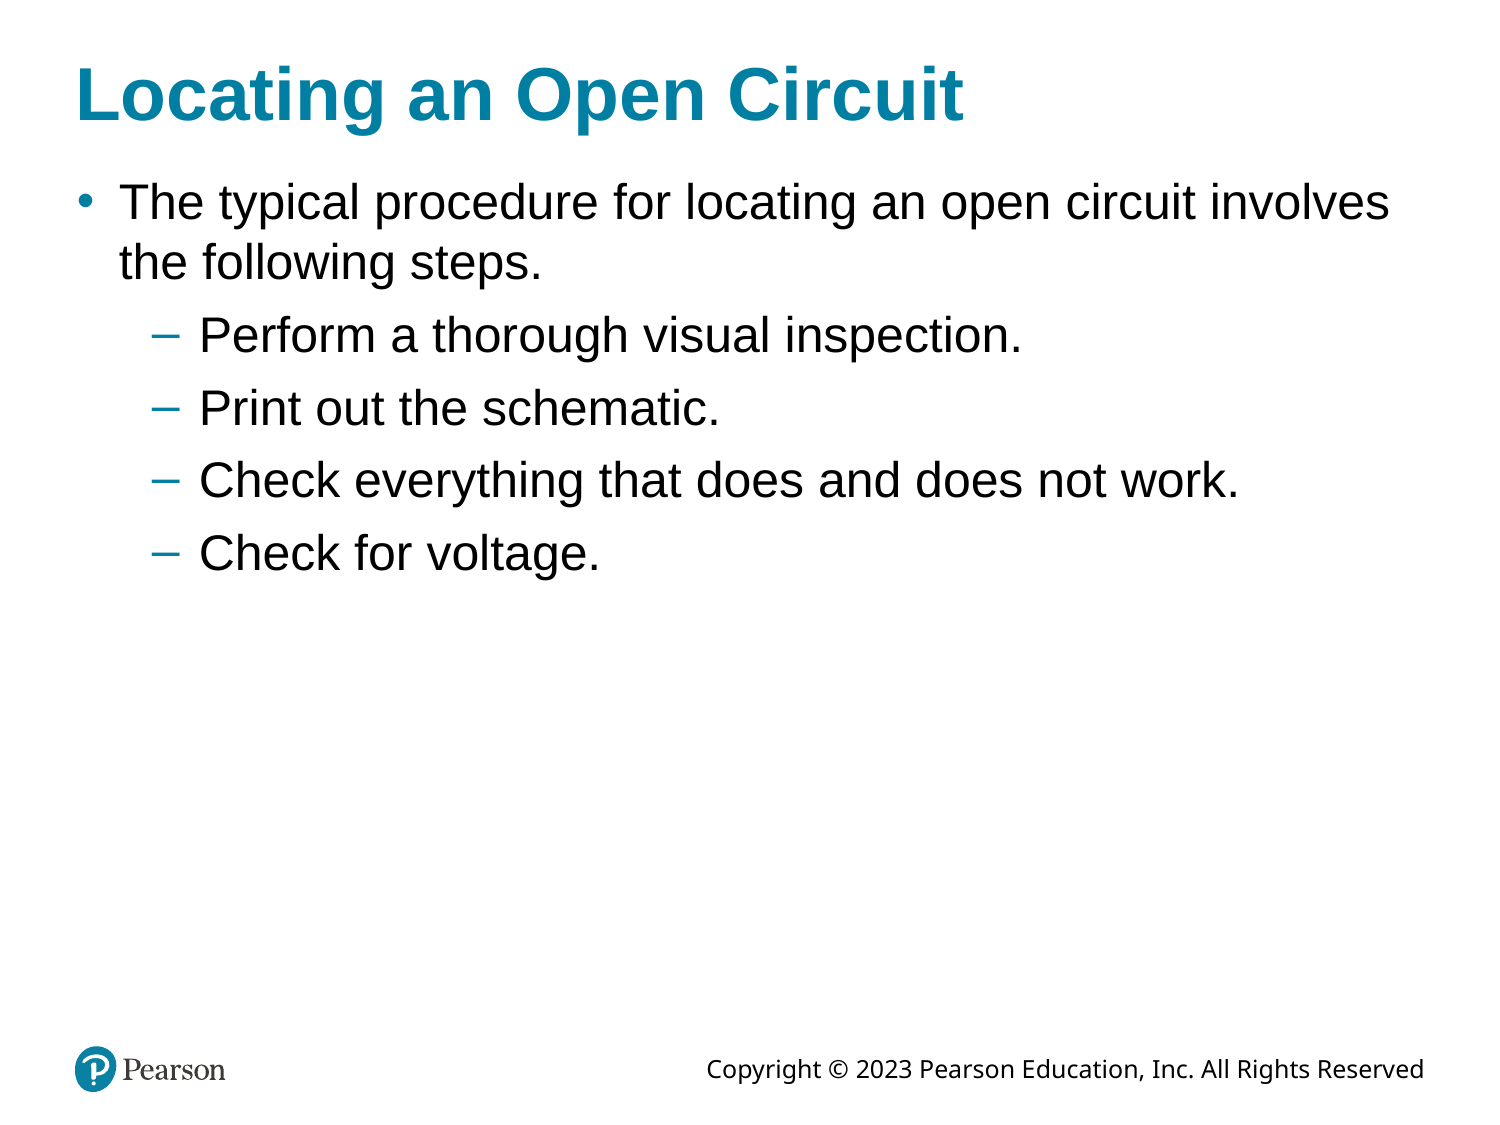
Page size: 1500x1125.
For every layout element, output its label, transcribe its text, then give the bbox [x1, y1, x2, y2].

title Locating an Open Circuit [75, 38, 1425, 241]
list The typical procedure for locating an open circuit involves the following steps. Perform a thorough visual inspection. Print out the schematic. Check everything that does and does not work. Check for voltage. [76, 162, 1427, 816]
